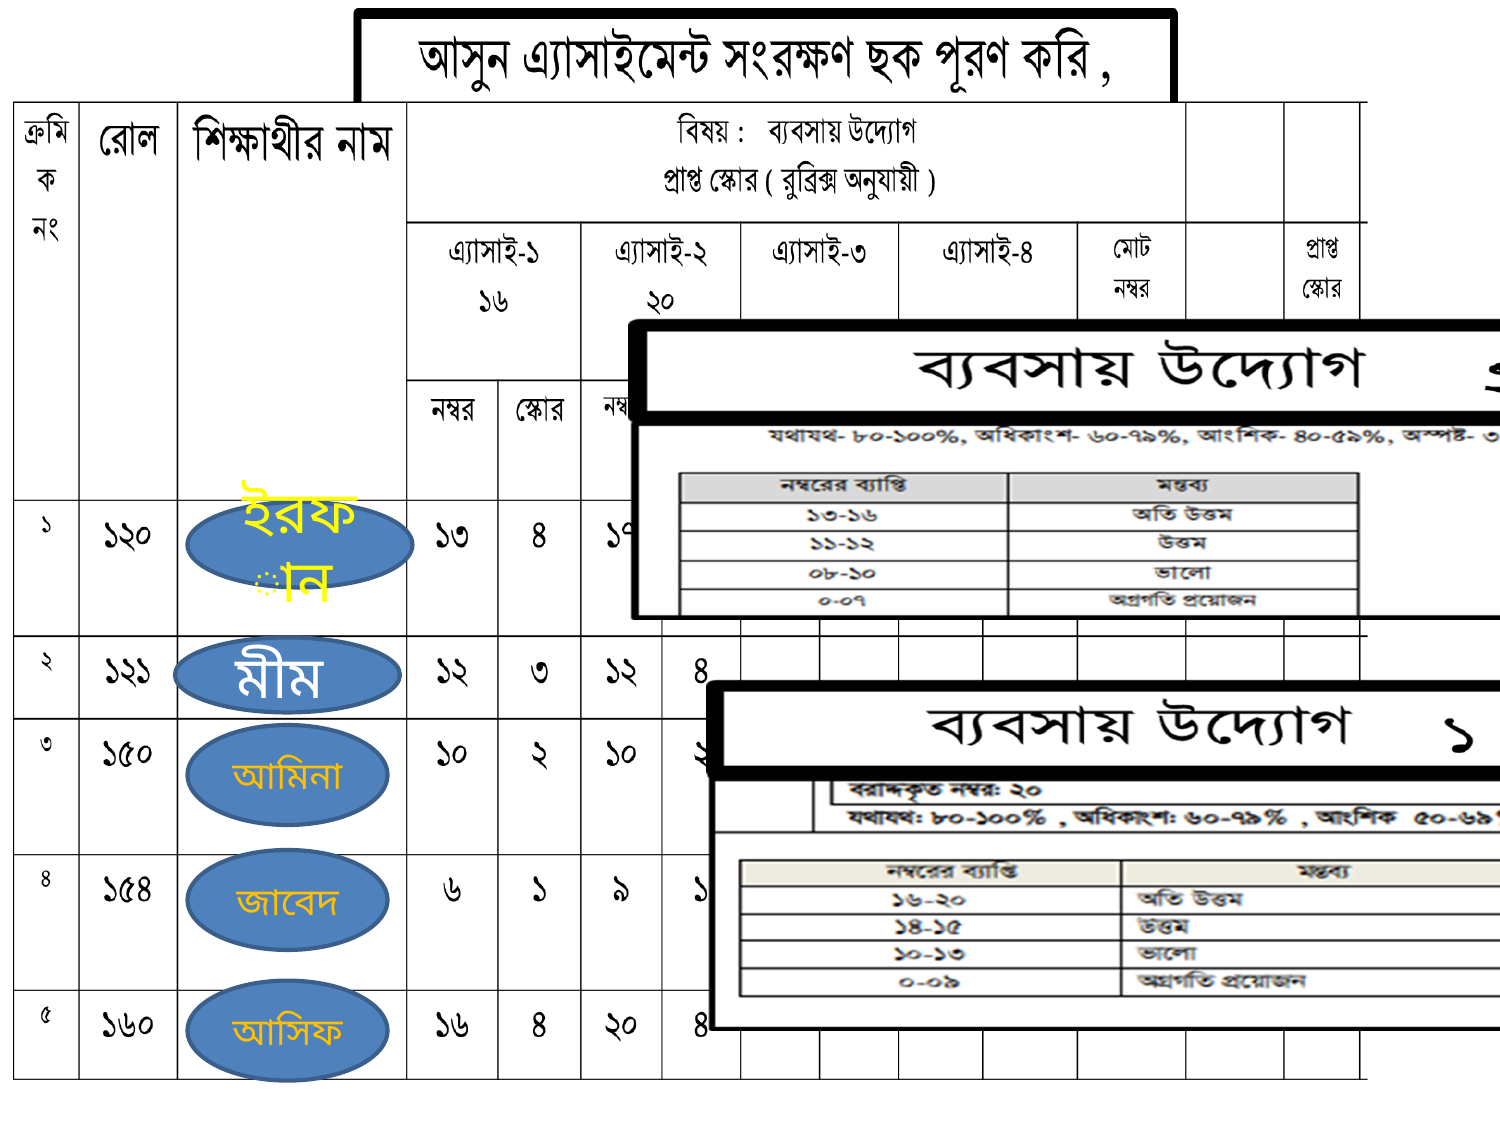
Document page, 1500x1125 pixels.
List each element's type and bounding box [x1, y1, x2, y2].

text_box [12, 0, 1500, 1088]
